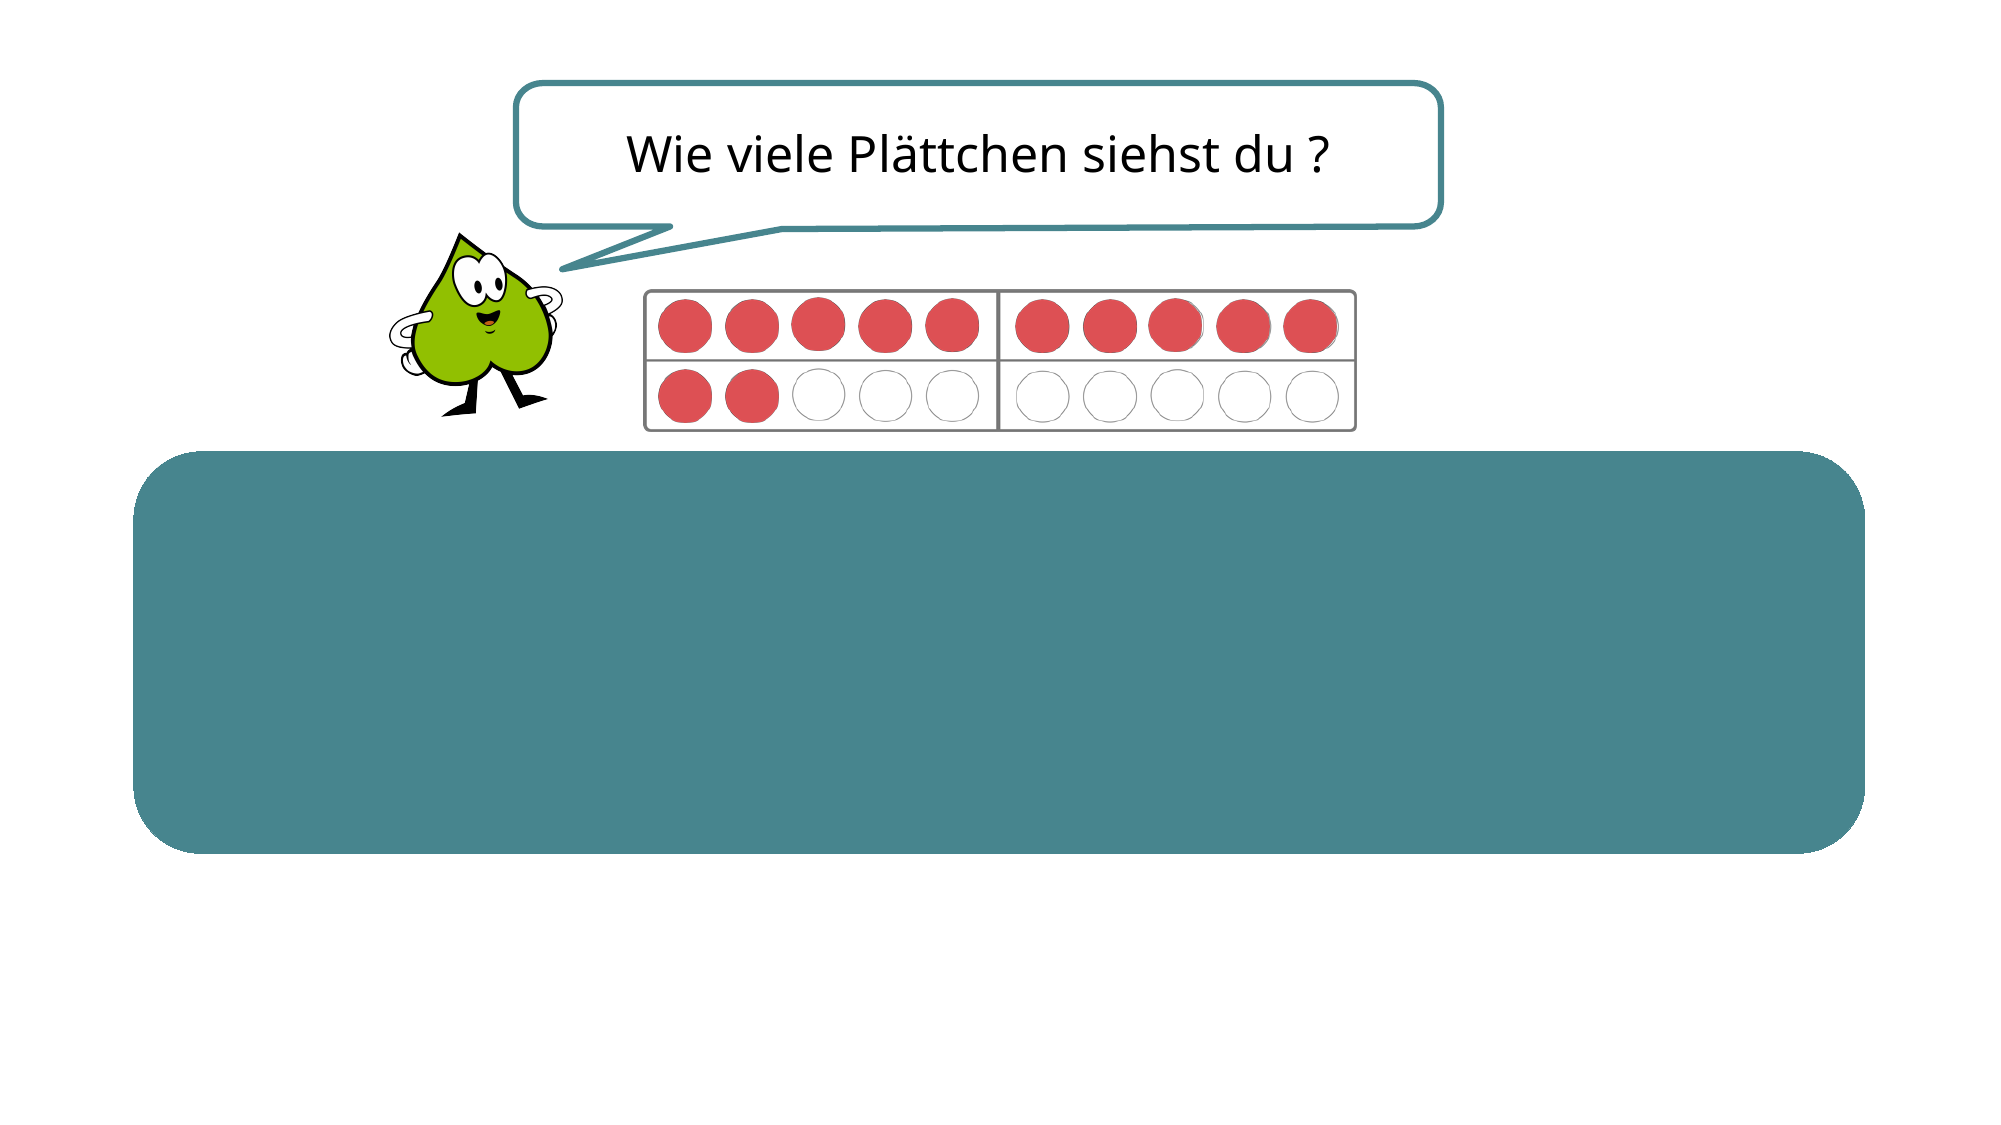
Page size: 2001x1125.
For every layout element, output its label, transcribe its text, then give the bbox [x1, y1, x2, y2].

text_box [643, 289, 1357, 432]
text_box [133, 451, 1865, 854]
picture [725, 299, 779, 353]
text_box Wie viele Plättchen siehst du ? [515, 83, 1441, 270]
picture [1083, 299, 1137, 353]
picture [1216, 299, 1270, 353]
picture [658, 369, 712, 423]
picture [1283, 299, 1337, 353]
picture [1148, 298, 1202, 352]
picture [925, 298, 979, 352]
picture [791, 297, 845, 351]
picture [725, 369, 779, 423]
picture [1015, 299, 1069, 353]
picture [858, 299, 912, 353]
picture [389, 232, 563, 417]
